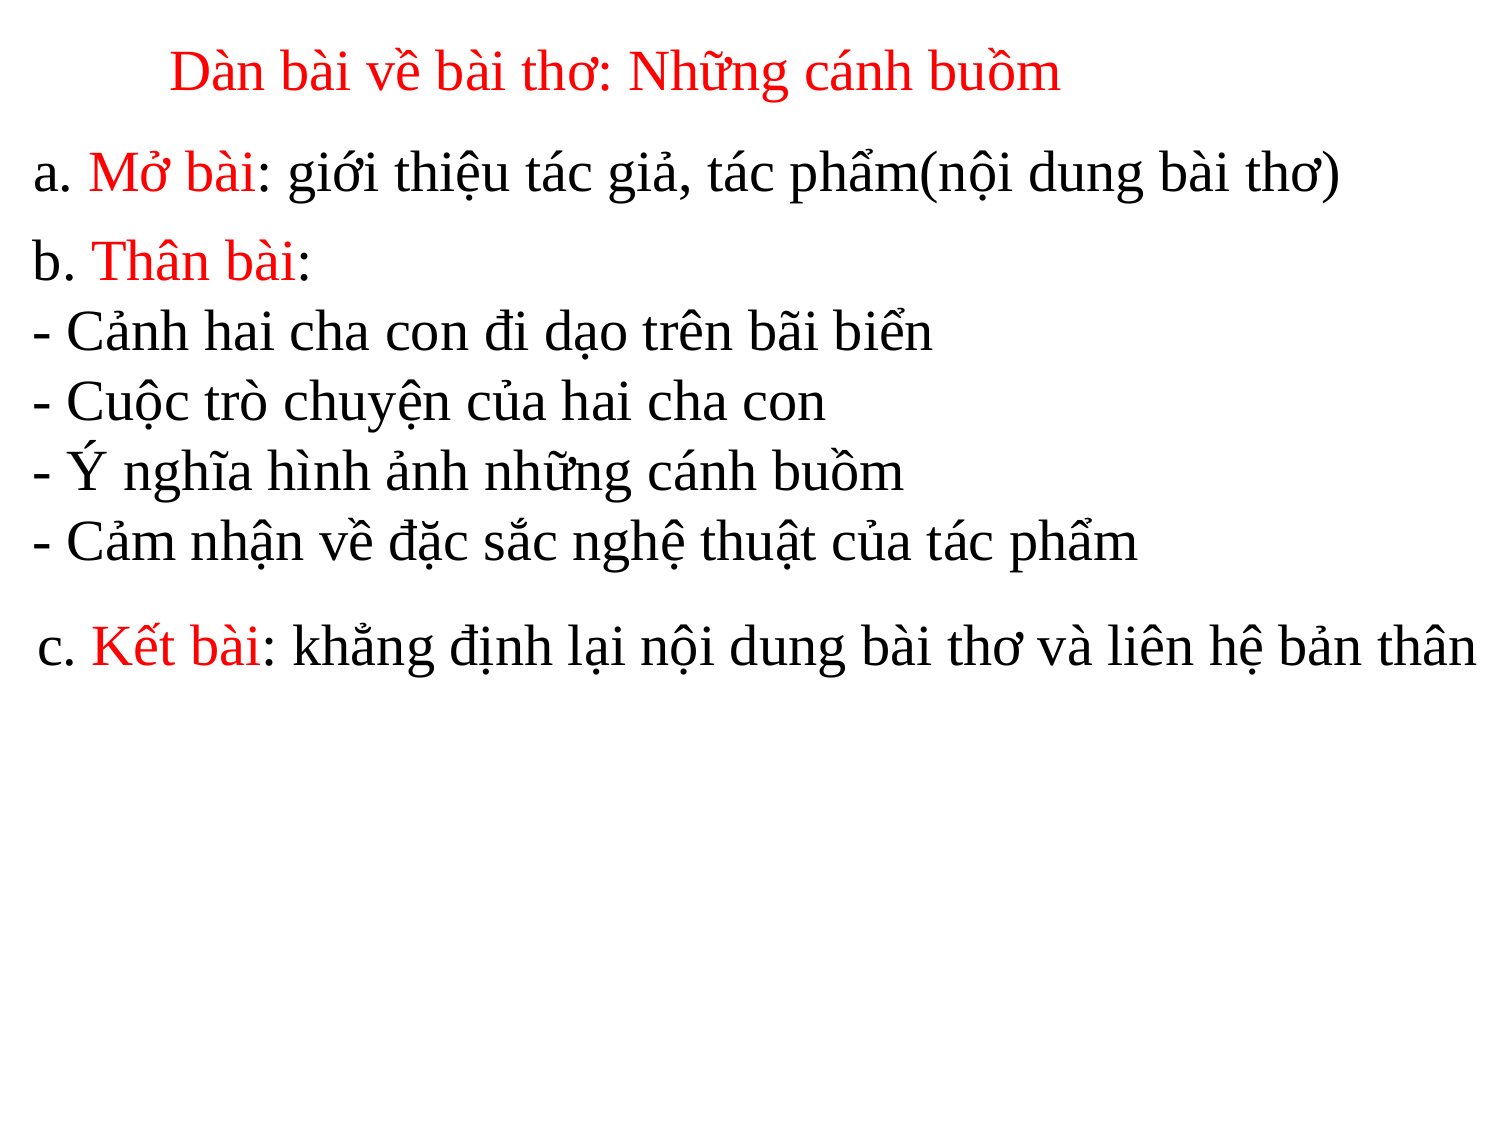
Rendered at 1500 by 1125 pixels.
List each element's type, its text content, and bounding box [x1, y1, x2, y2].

text_box a. Mở bài: giới thiệu tác giả, tác phẩm(nội dung bài thơ) [18, 126, 1357, 211]
text_box b. Thân bài: - Cảnh hai cha con đi dạo trên bãi biển - Cuộc trò chuyện của hai cha con - Ý nghĩa hình ảnh những cánh buồm - Cảm nhận về đặc sắc nghệ thuật của tác phẩm [18, 214, 1154, 580]
text_box c. Kết bài: khẳng định lại nội dung bài thơ và liên hệ bản thân [22, 599, 1494, 685]
text_box Dàn bài về bài thơ: Những cánh buồm [154, 24, 1077, 110]
